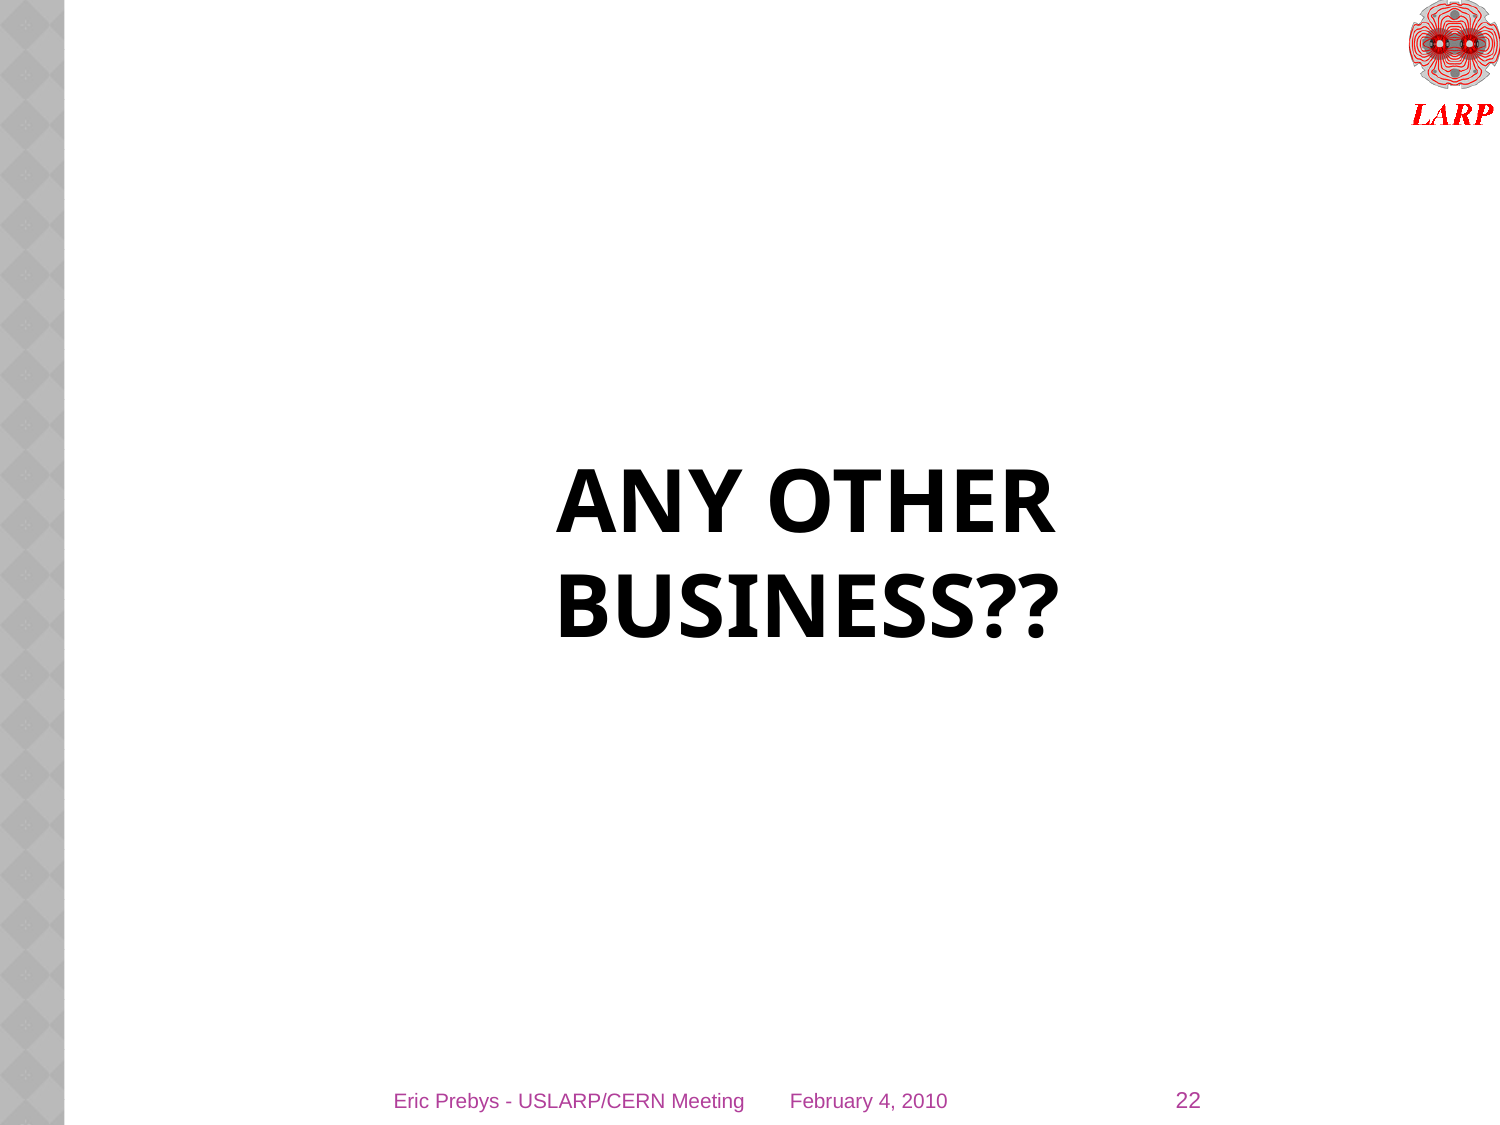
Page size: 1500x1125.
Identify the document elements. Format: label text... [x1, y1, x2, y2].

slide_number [774, 1075, 1104, 1113]
slide_number 22 [1104, 1075, 1202, 1113]
picture [1406, 0, 1500, 125]
footer Eric Prebys - USLARP/CERN Meeting [284, 1075, 760, 1113]
title Any Other Business?? [293, 444, 1320, 668]
